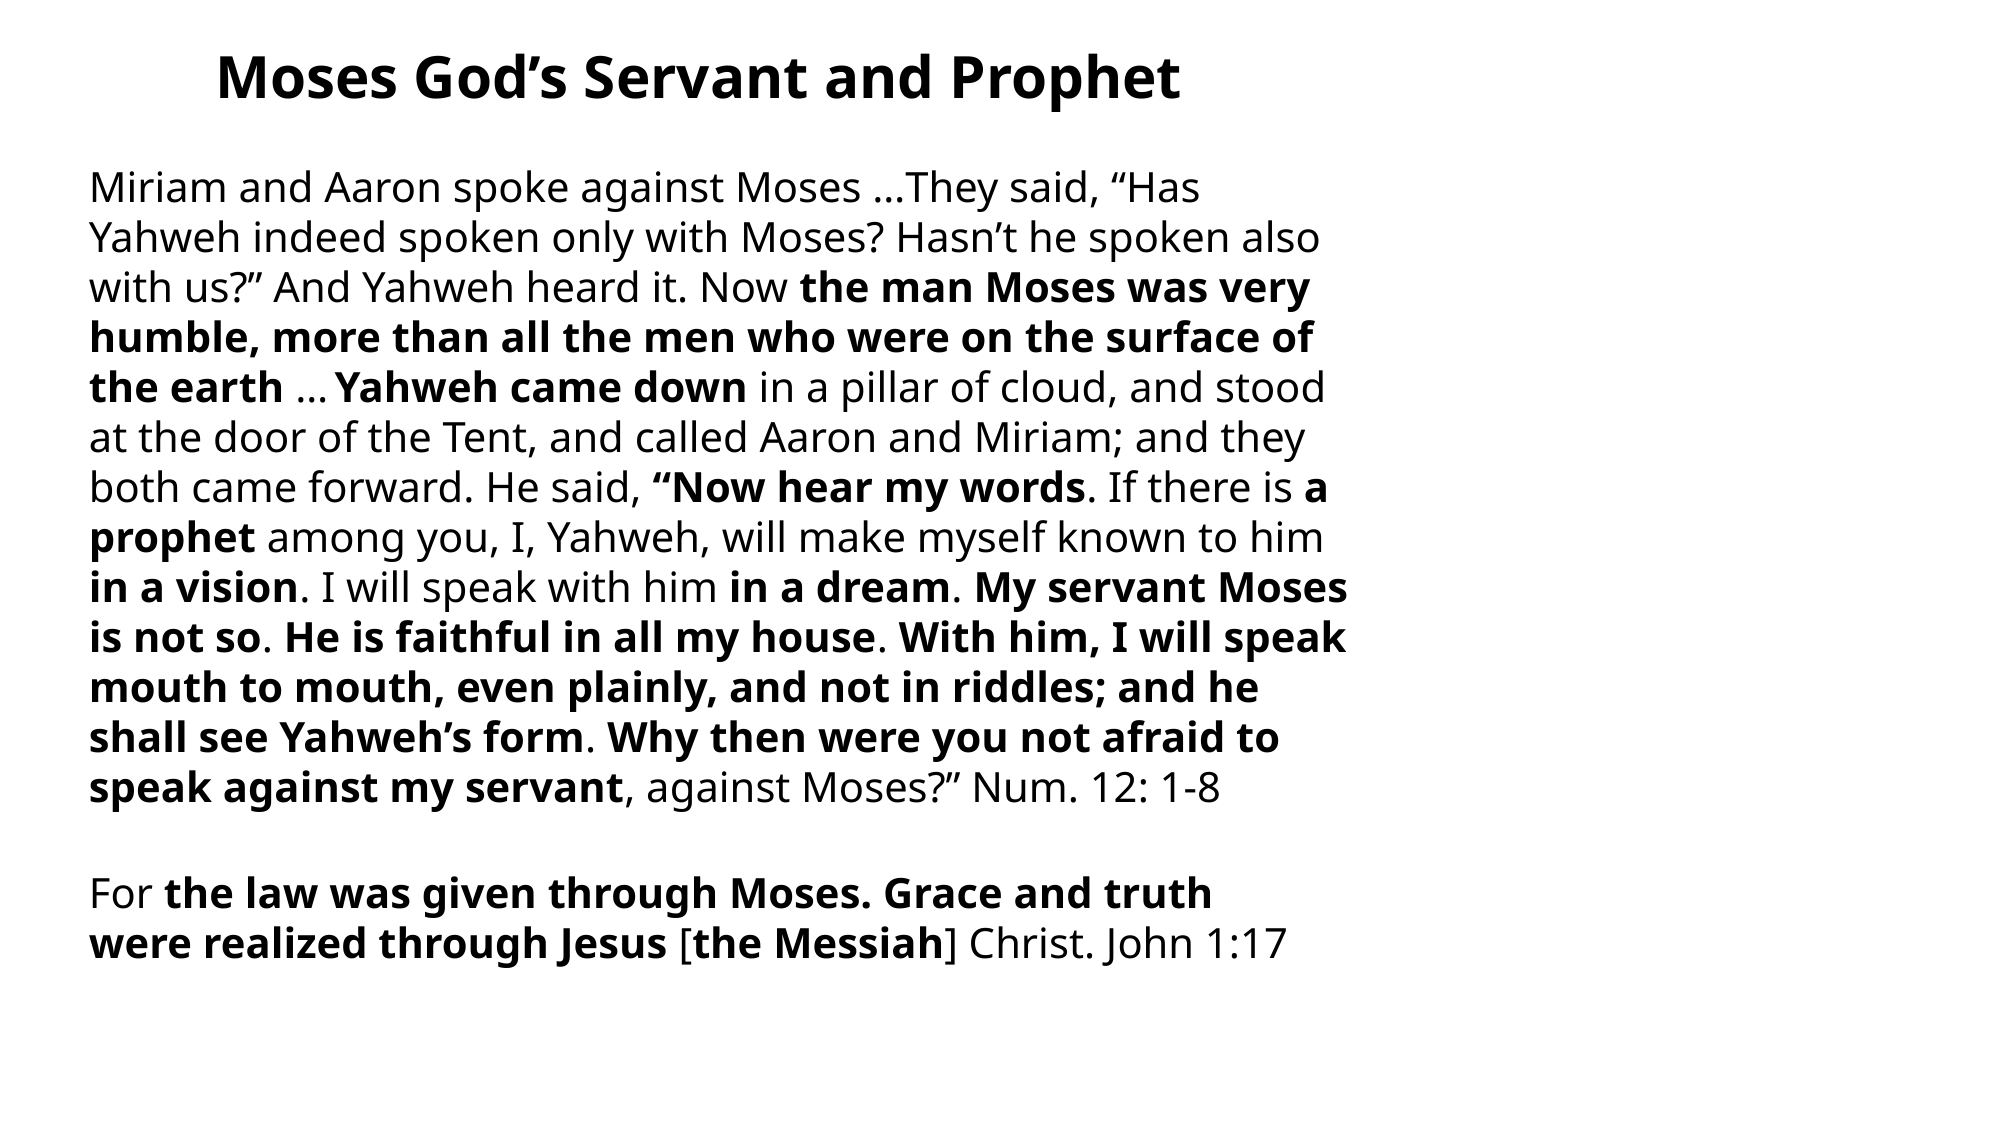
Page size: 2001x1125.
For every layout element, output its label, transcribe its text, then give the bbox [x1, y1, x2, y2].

text_box Miriam and Aaron spoke against Moses …They said, “Has Yahweh indeed spoken only with Moses? Hasn’t he spoken also with us?” And Yahweh heard it. Now the man Moses was very humble, more than all the men who were on the surface of the earth … Yahweh came down in a pillar of cloud, and stood at the door of the Tent, and called Aaron and Miriam; and they both came forward. He said, “Now hear my words. If there is a prophet among you, I, Yahweh, will make myself known to him in a vision. I will speak with him in a dream. My servant Moses is not so. He is faithful in all my house. With him, I will speak mouth to mouth, even plainly, and not in riddles; and he shall see Yahweh’s form. Why then were you not afraid to speak against my servant, against Moses?” Num. 12: 1-8 [74, 153, 1372, 819]
text_box Moses God’s Servant and Prophet [185, 32, 1221, 118]
text_box For the law was given through Moses. Grace and truth were realized through Jesus [the Messiah] Christ. John 1:17 [74, 859, 1336, 974]
